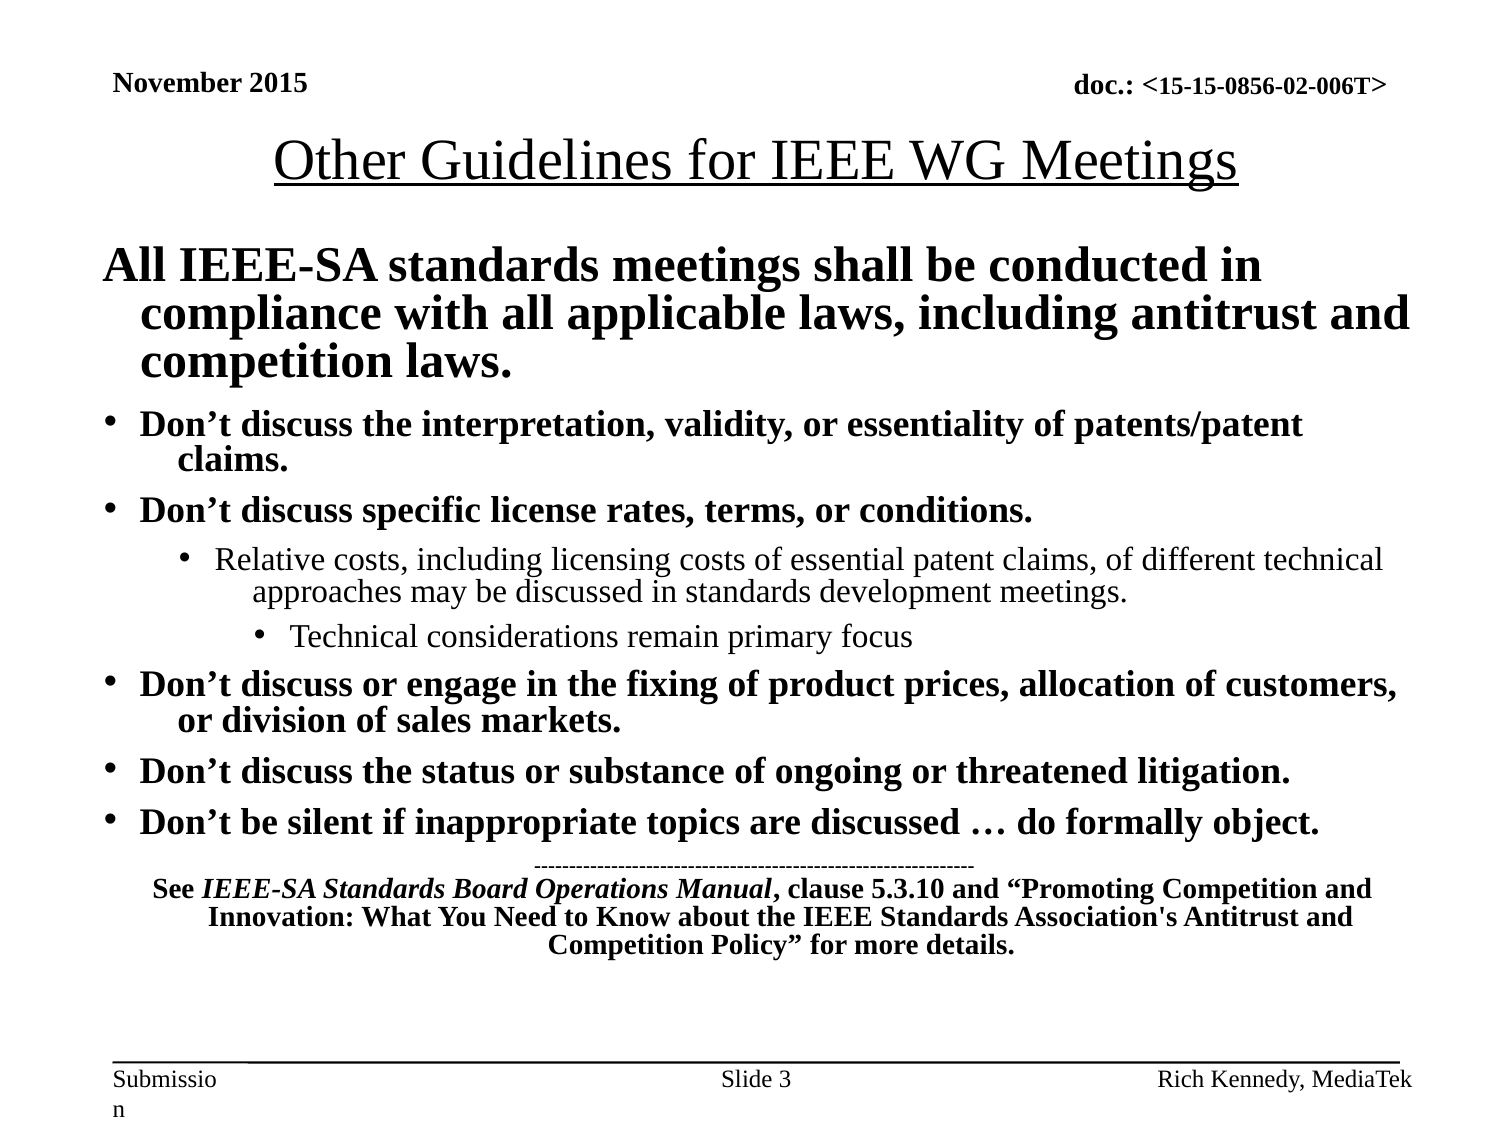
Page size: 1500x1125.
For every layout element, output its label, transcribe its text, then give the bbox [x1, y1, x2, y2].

footer Rich Kennedy, MediaTek [899, 1061, 1413, 1093]
text_box All IEEE-SA standards meetings shall be conducted in compliance with all applicable laws, including antitrust and competition laws. Don’t discuss the interpretation, validity, or essentiality of patents/patent claims. Don’t discuss specific license rates, terms, or conditions. Relative costs, including licensing costs of essential patent claims, of different technical approaches may be discussed in standards development meetings. Technical considerations remain primary focus Don’t discuss or engage in the fixing of product prices, allocation of customers, or division of sales markets. Don’t discuss the status or substance of ongoing or threatened litigation. Don’t be silent if inappropriate topics are discussed … do formally object. --------------------------------------------------------------- See IEEE-SA Standards Board Operations Manual, clause 5.3.10 and “Promoting Competition and Innovation: What You Need to Know about the IEEE Standards Association's Antitrust and Competition Policy” for more details. [87, 200, 1438, 1050]
text_box [87, 37, 1438, 163]
slide_number Slide 3 [712, 1061, 800, 1093]
title Other Guidelines for IEEE WG Meetings [62, 112, 1450, 200]
